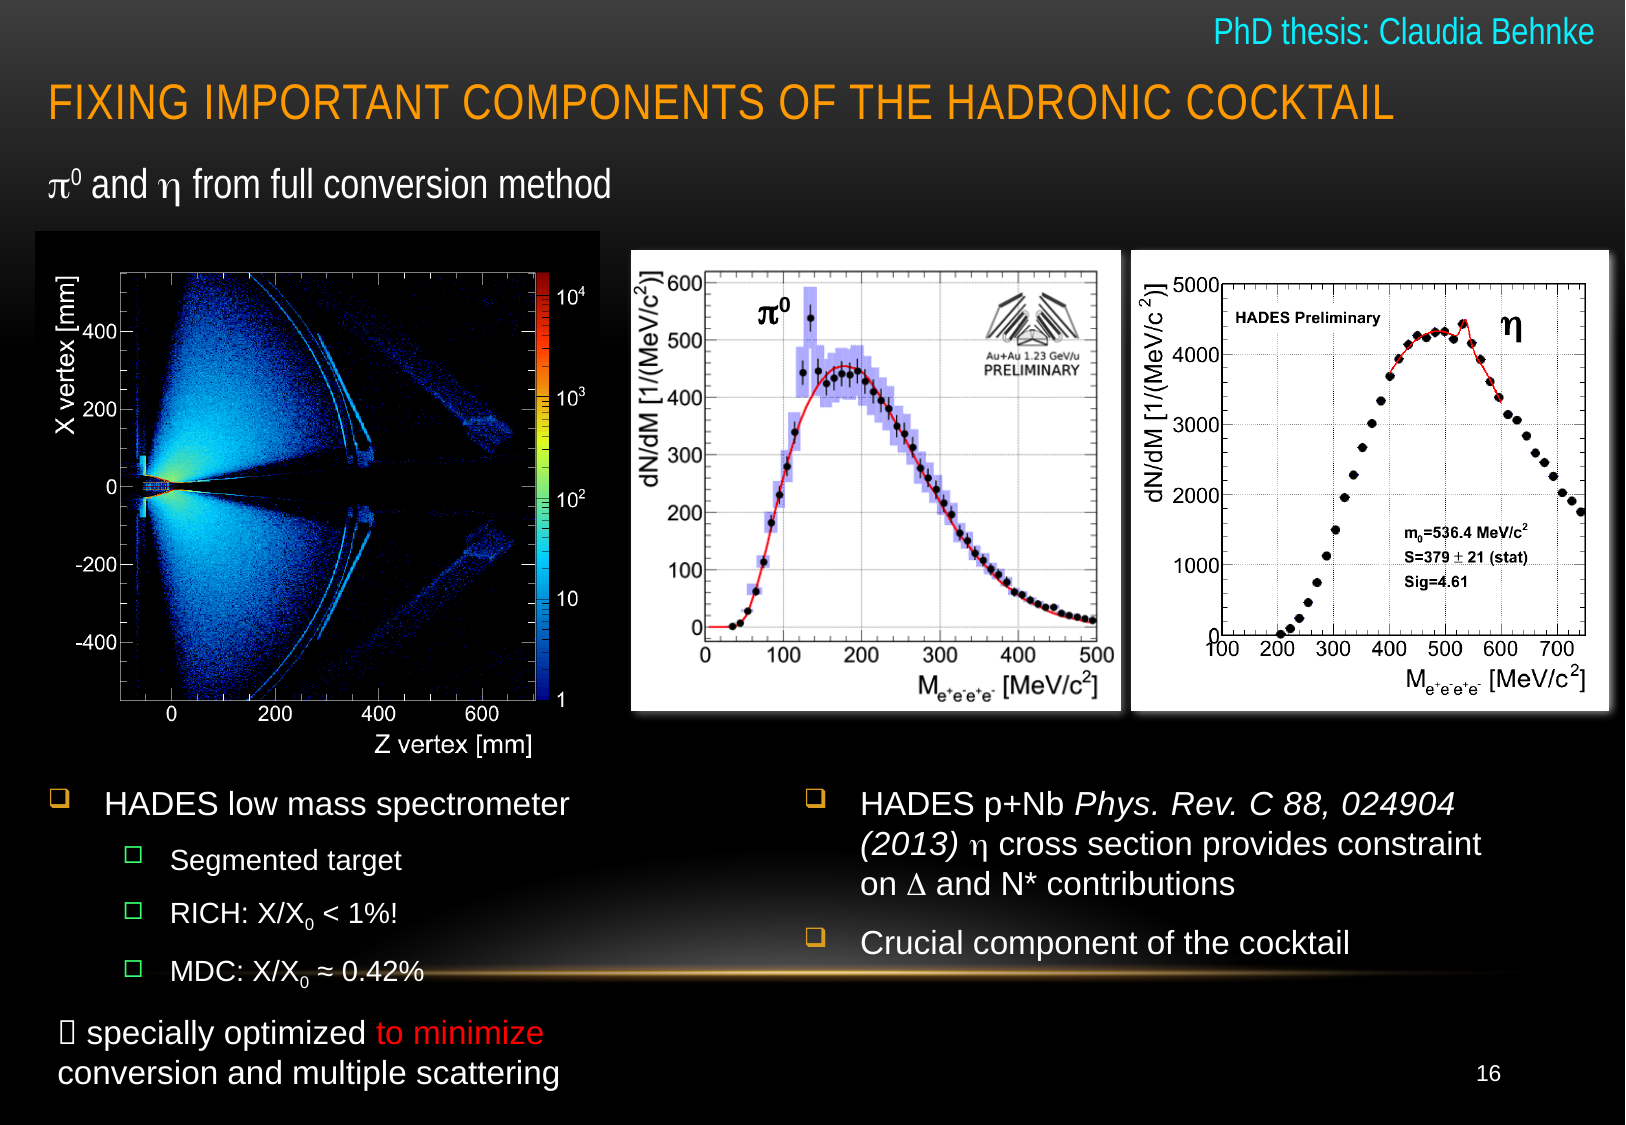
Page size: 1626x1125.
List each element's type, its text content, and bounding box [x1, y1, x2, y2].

slide_number 16 [1340, 1042, 1517, 1103]
text_box PhD thesis: Claudia Behnke [1036, 0, 1625, 60]
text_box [1131, 249, 1609, 711]
title Fixing important components of the hadronic cocktail [32, 7, 1442, 138]
picture [0, 0, 1625, 1125]
list HADES low mass spectrometer Segmented target RICH: X/X0 < 1%! MDC: X/X0 ≈ 0.42%  specially optimized to minimize conversion and multiple scattering [32, 775, 695, 1125]
list p0 and h from full conversion method [32, 149, 748, 256]
text_box HADES p+Nb Phys. Rev. C 88, 024904 (2013) h cross section provides constraint on D and N* contributions Crucial component of the cocktail [788, 775, 1523, 1083]
